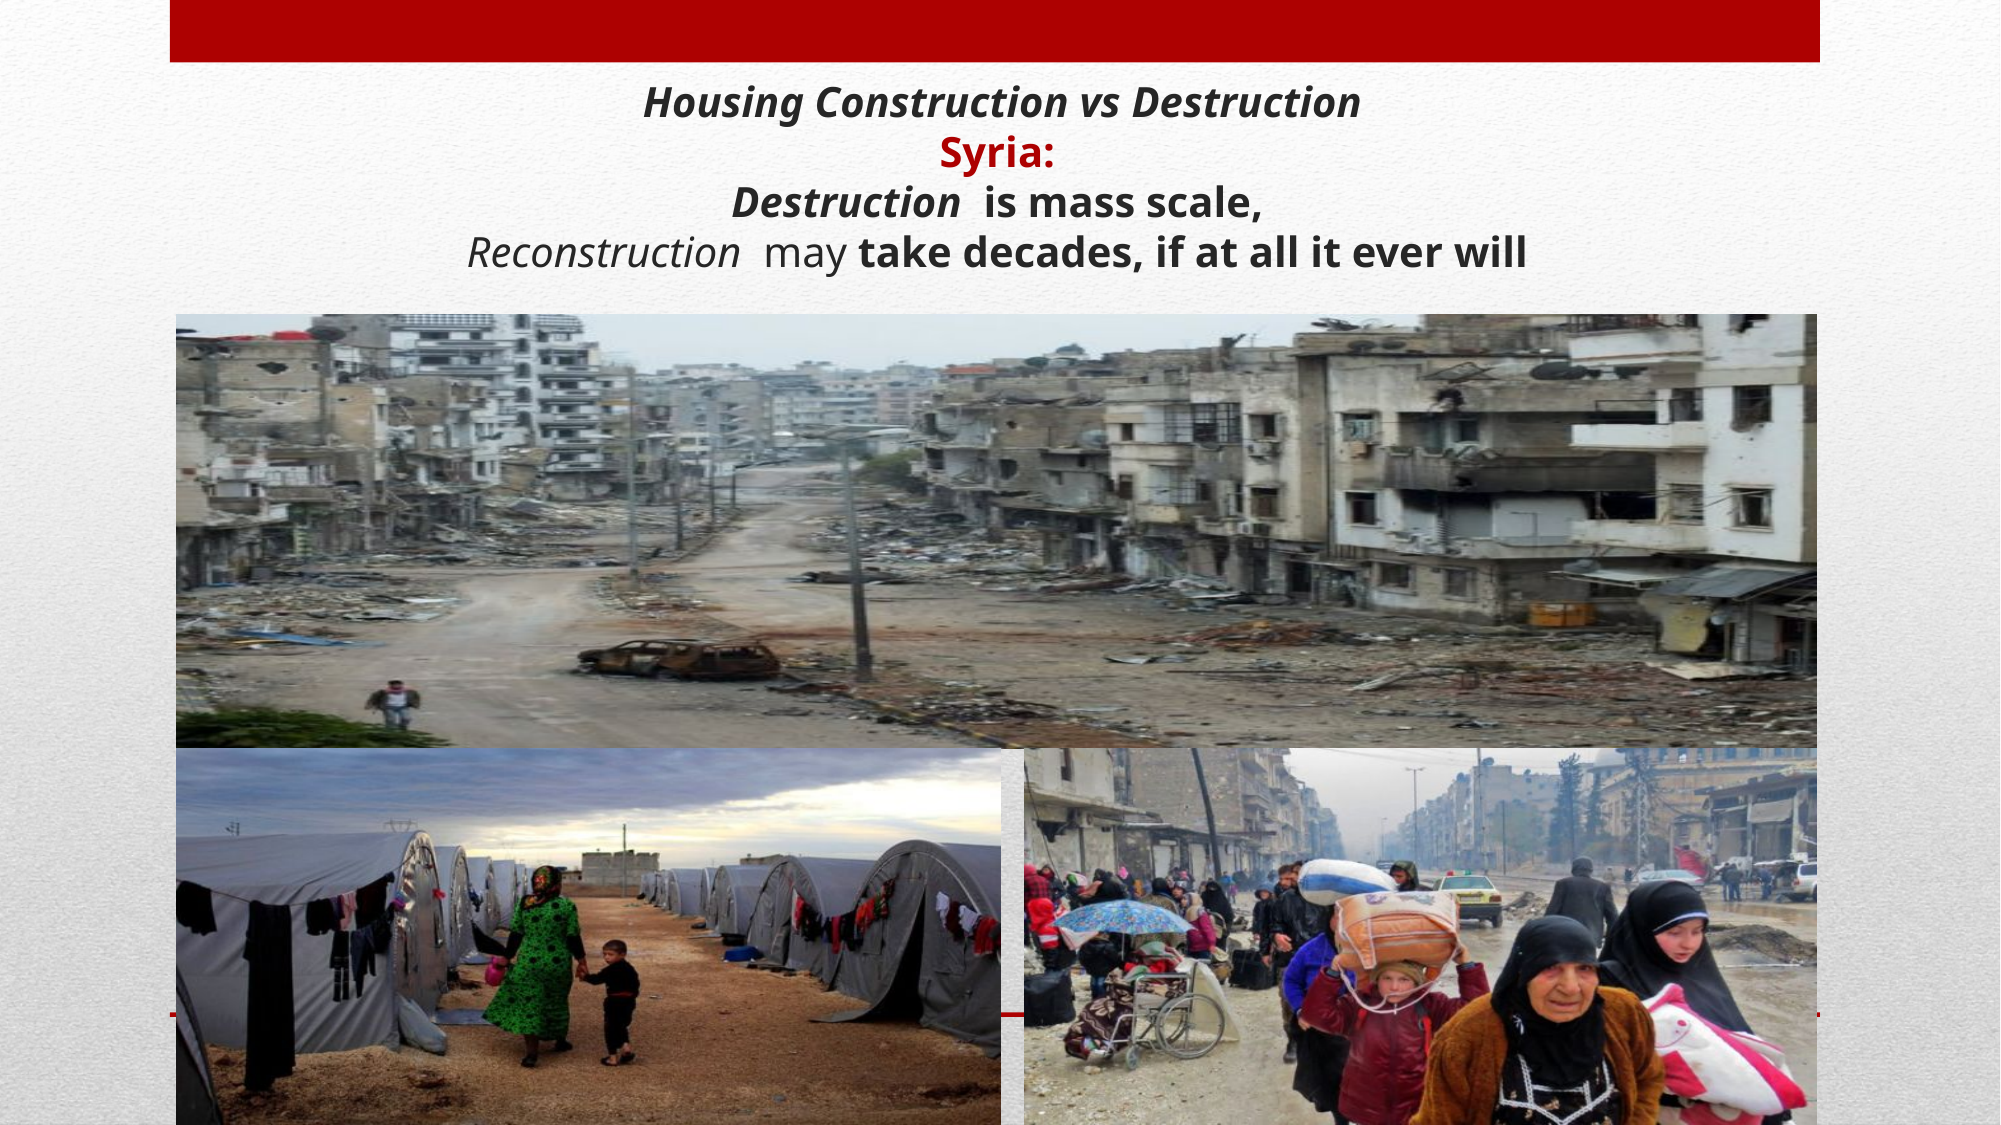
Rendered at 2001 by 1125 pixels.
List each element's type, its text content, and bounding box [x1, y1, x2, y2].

picture [1023, 747, 1818, 1125]
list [176, 313, 1818, 750]
title Housing Construction vs Destruction Syria: Destruction is mass scale, Reconstruction may take decades, if at all it ever will [140, 65, 1866, 284]
picture [176, 747, 1002, 1125]
